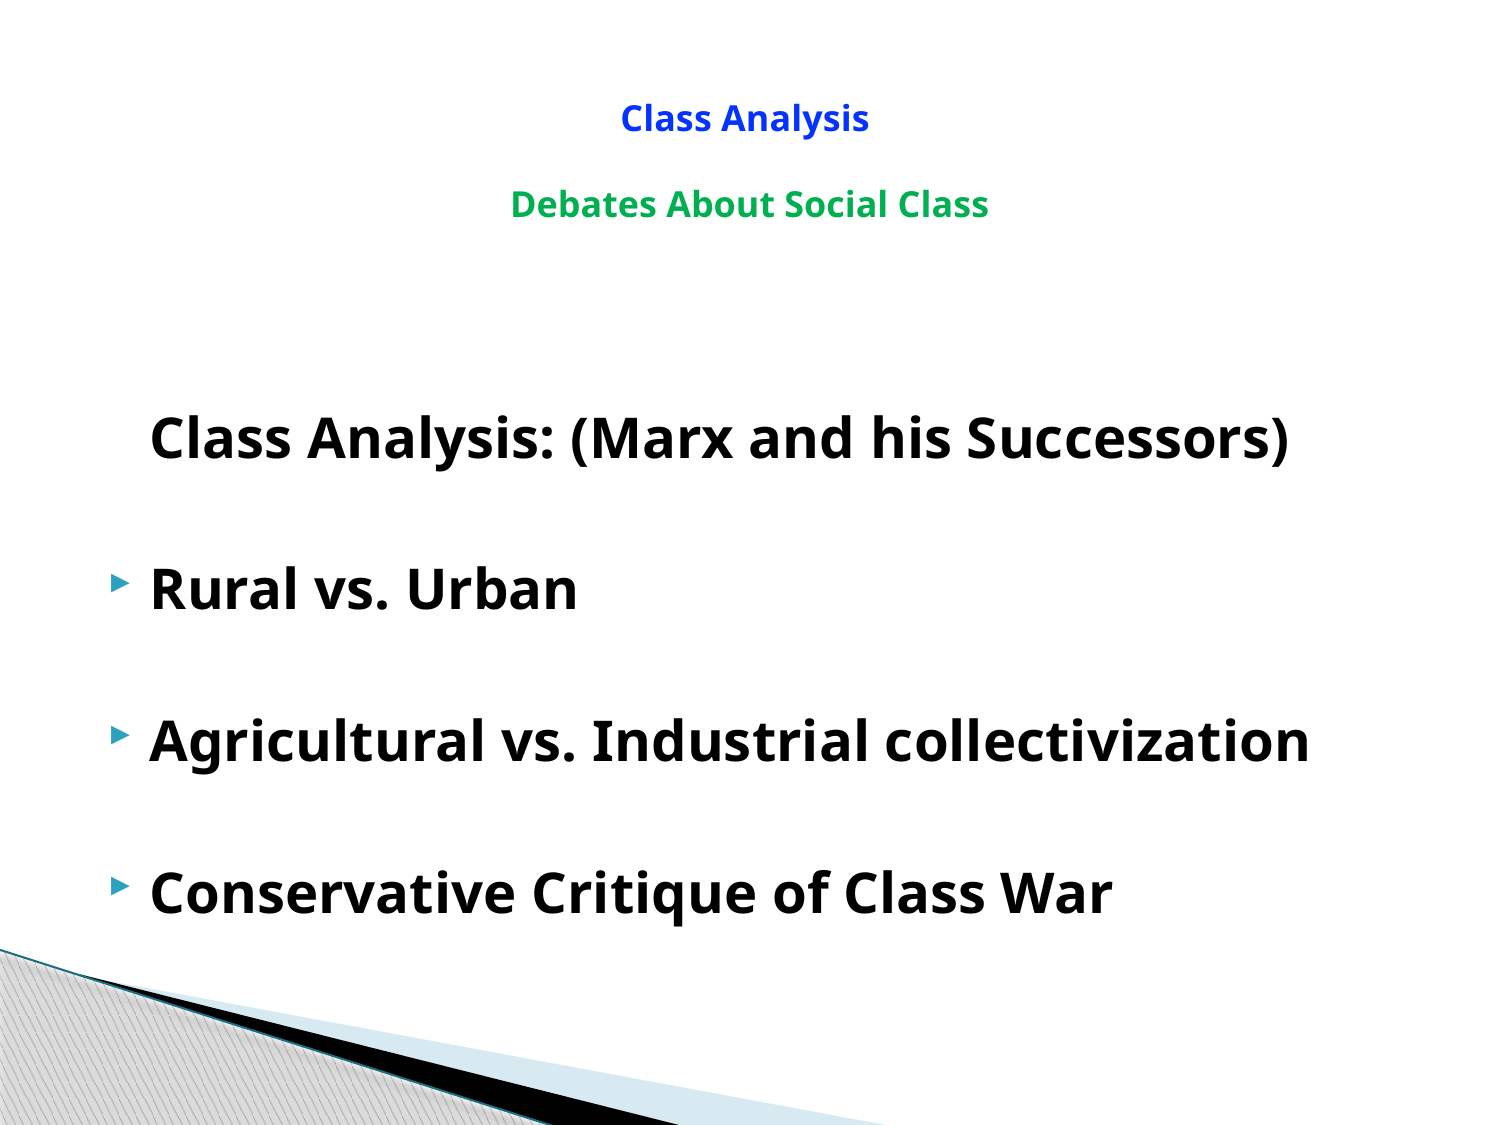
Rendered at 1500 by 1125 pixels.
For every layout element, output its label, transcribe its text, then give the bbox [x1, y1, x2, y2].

list Class Analysis: (Marx and his Successors) Rural vs. Urban Agricultural vs. Industrial collectivization Conservative Critique of Class War [75, 242, 1425, 986]
title Class Analysis Debates About Social Class [75, 45, 1425, 233]
